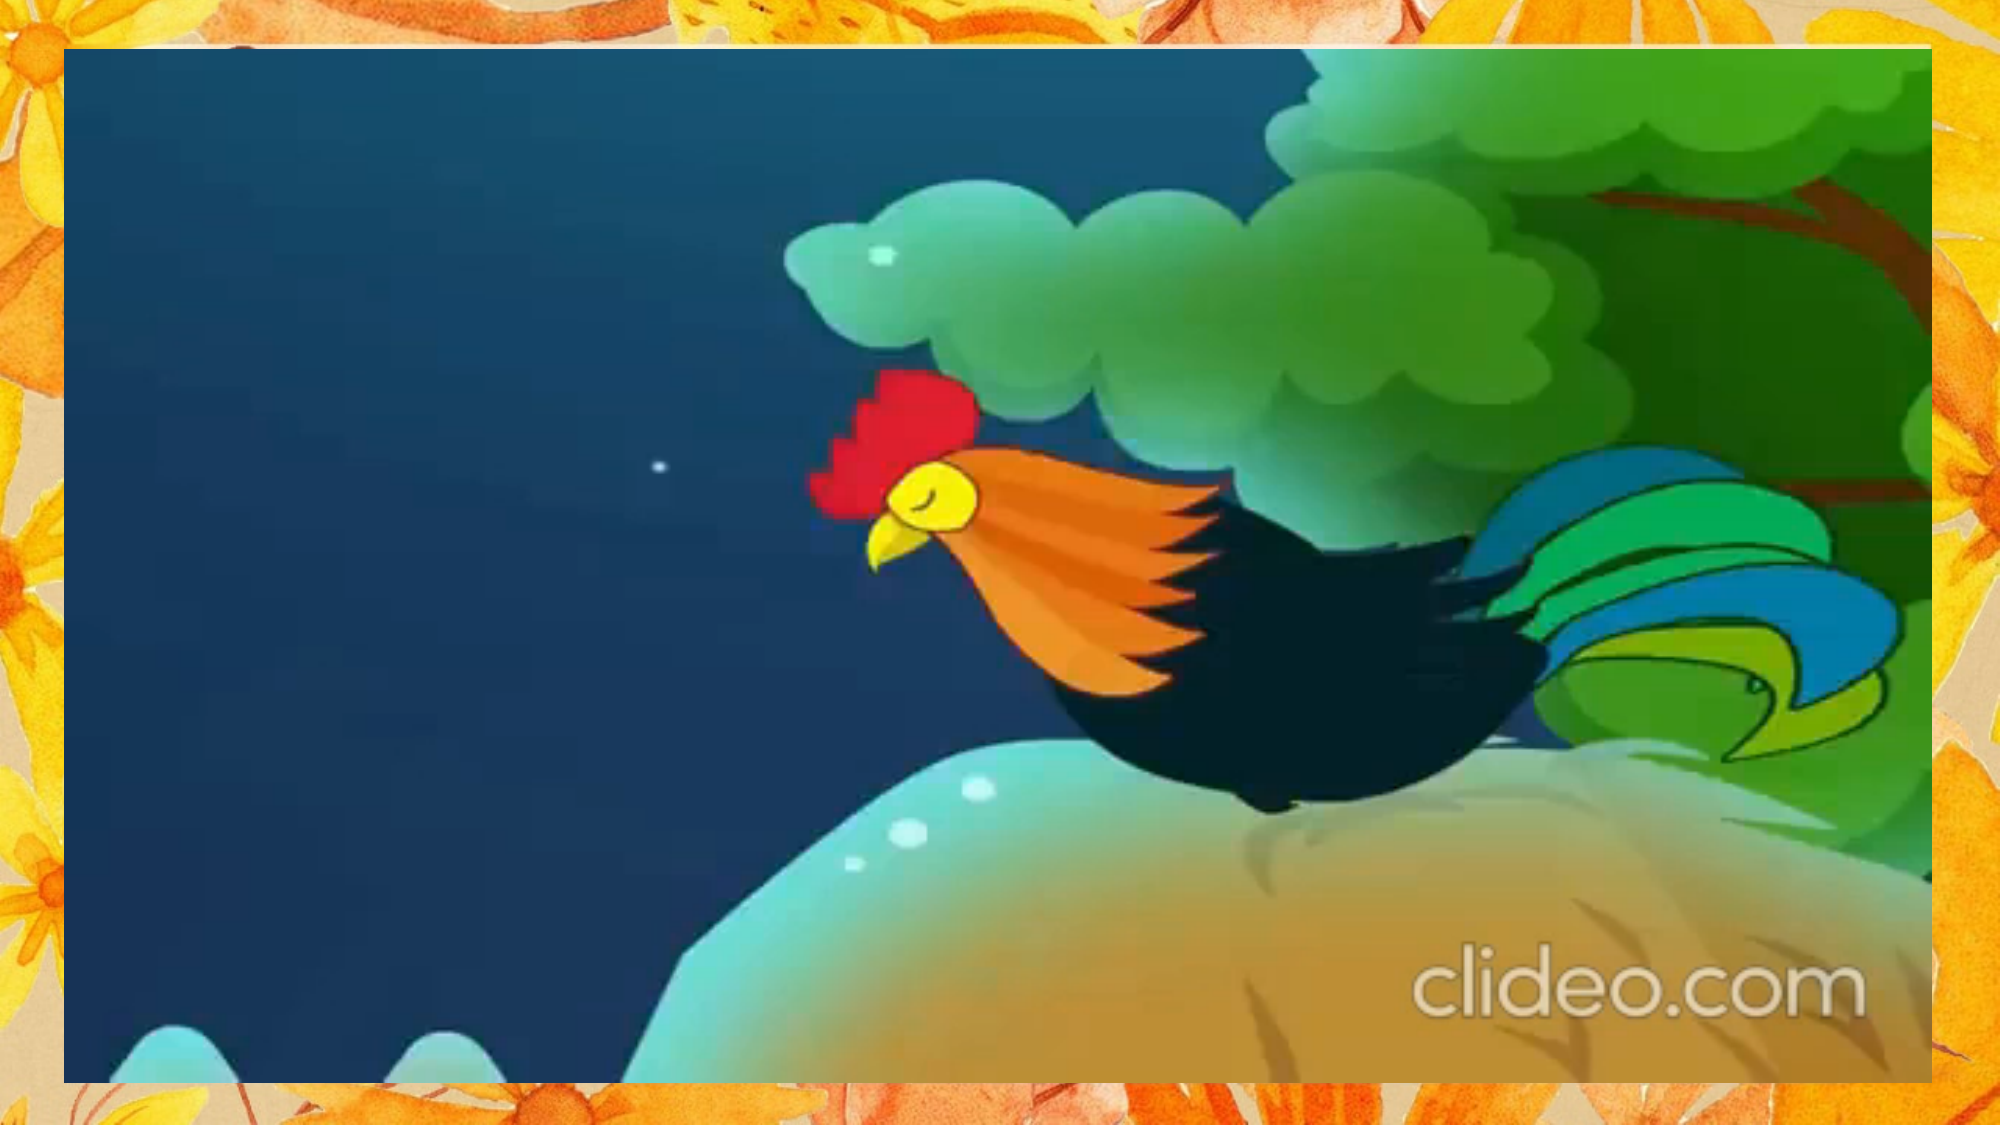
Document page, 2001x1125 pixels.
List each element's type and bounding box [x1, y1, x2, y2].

picture [0, 0, 2000, 1125]
text_box [63, 48, 1933, 1084]
